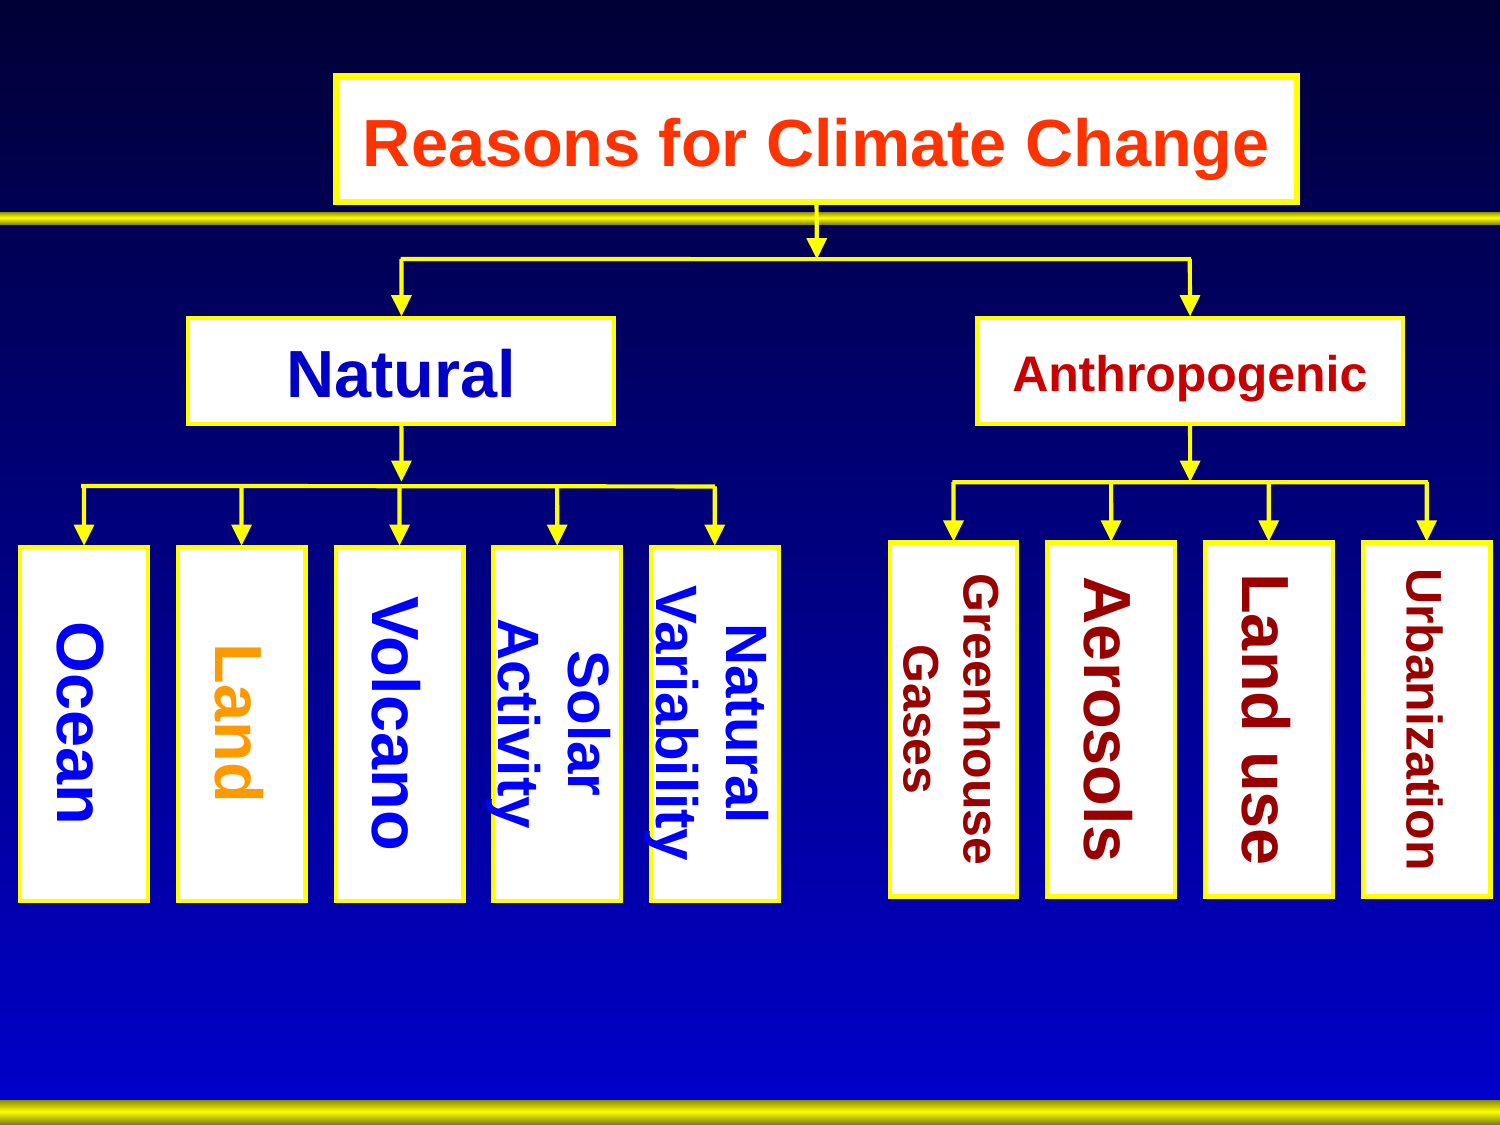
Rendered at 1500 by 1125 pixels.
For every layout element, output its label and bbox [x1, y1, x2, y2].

text_box [19, 76, 1491, 901]
